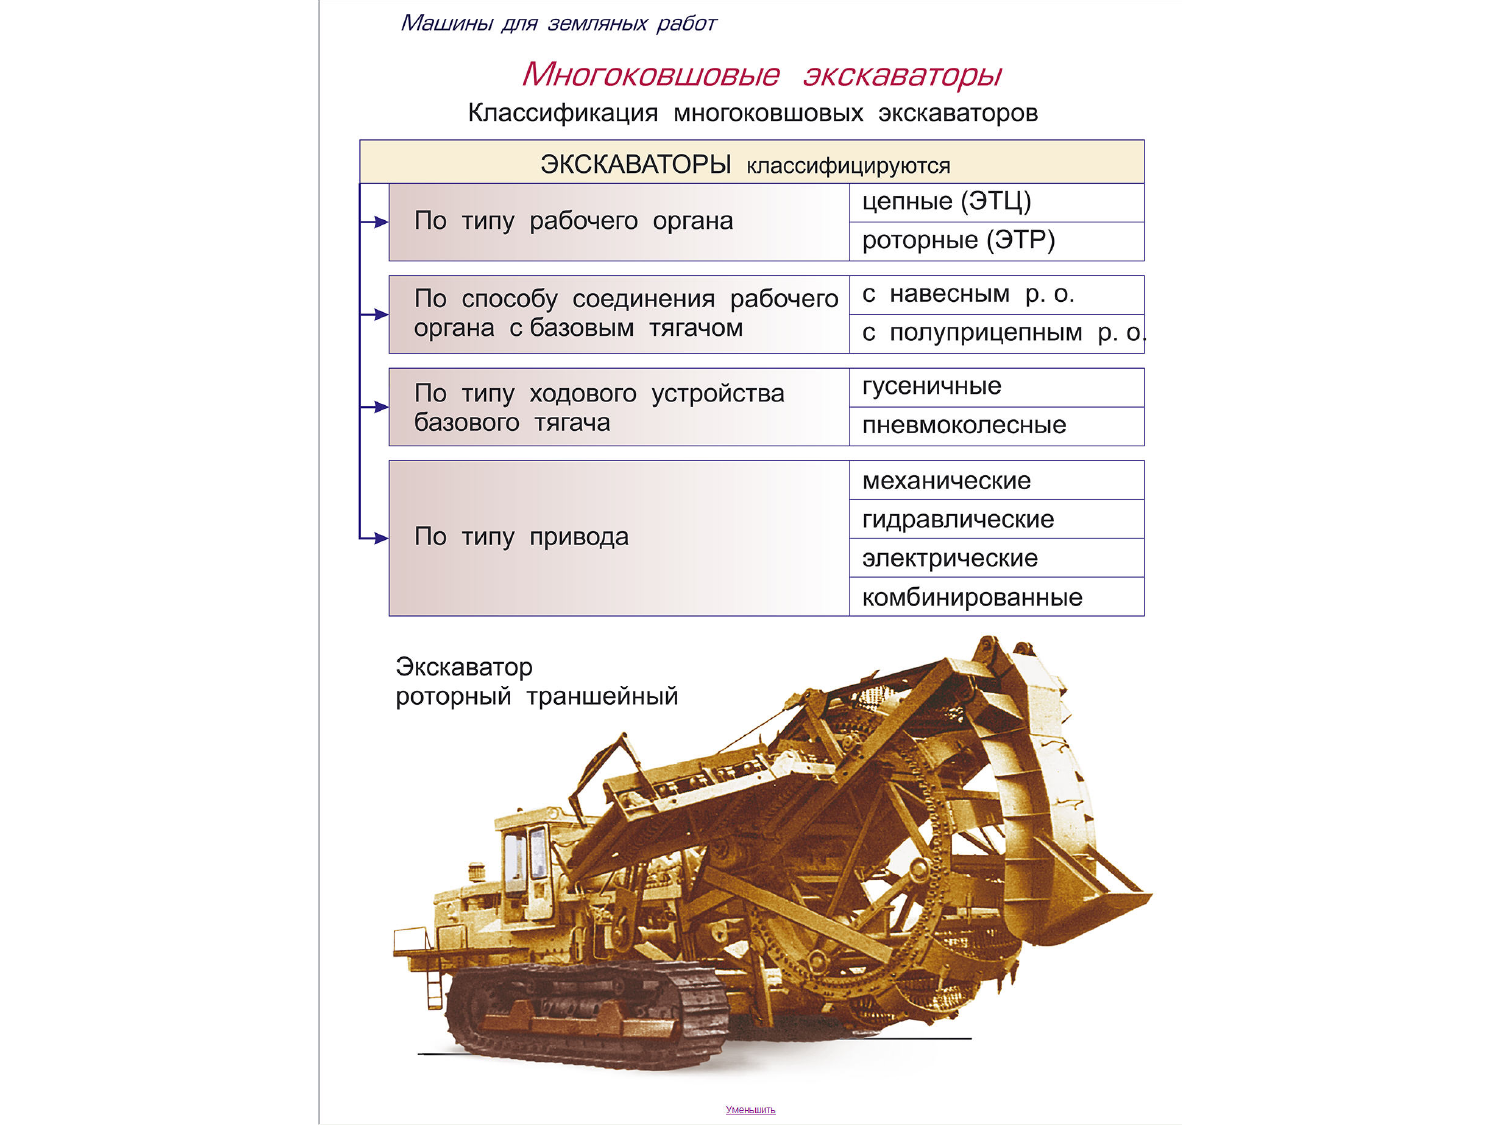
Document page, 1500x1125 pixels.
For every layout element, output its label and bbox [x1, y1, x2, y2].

picture [318, 0, 1182, 1125]
